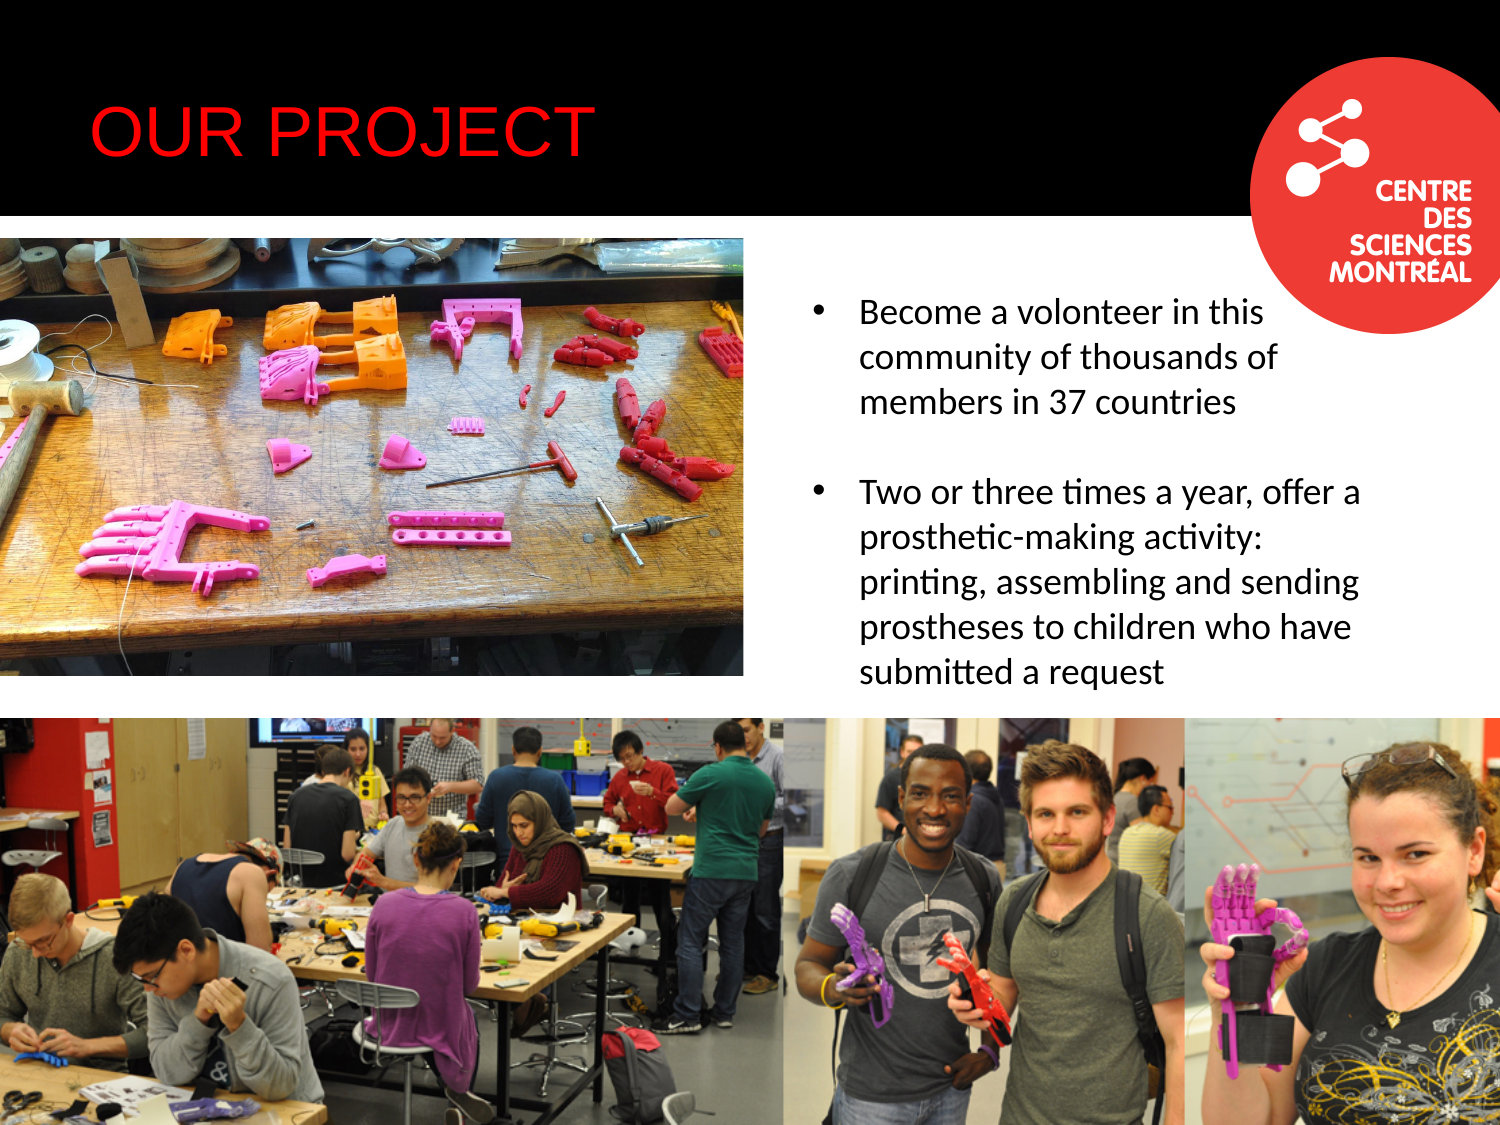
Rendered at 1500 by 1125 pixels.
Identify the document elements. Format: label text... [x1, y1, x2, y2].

text_box Our project [75, 78, 701, 178]
picture [0, 0, 1500, 1125]
text_box Become a volonteer in this community of thousands of members in 37 countries Two or three times a year, offer a prosthetic-making activity: printing, assembling and sending prostheses to children who have submitted a request [797, 279, 1399, 716]
text_box [75, 98, 925, 200]
